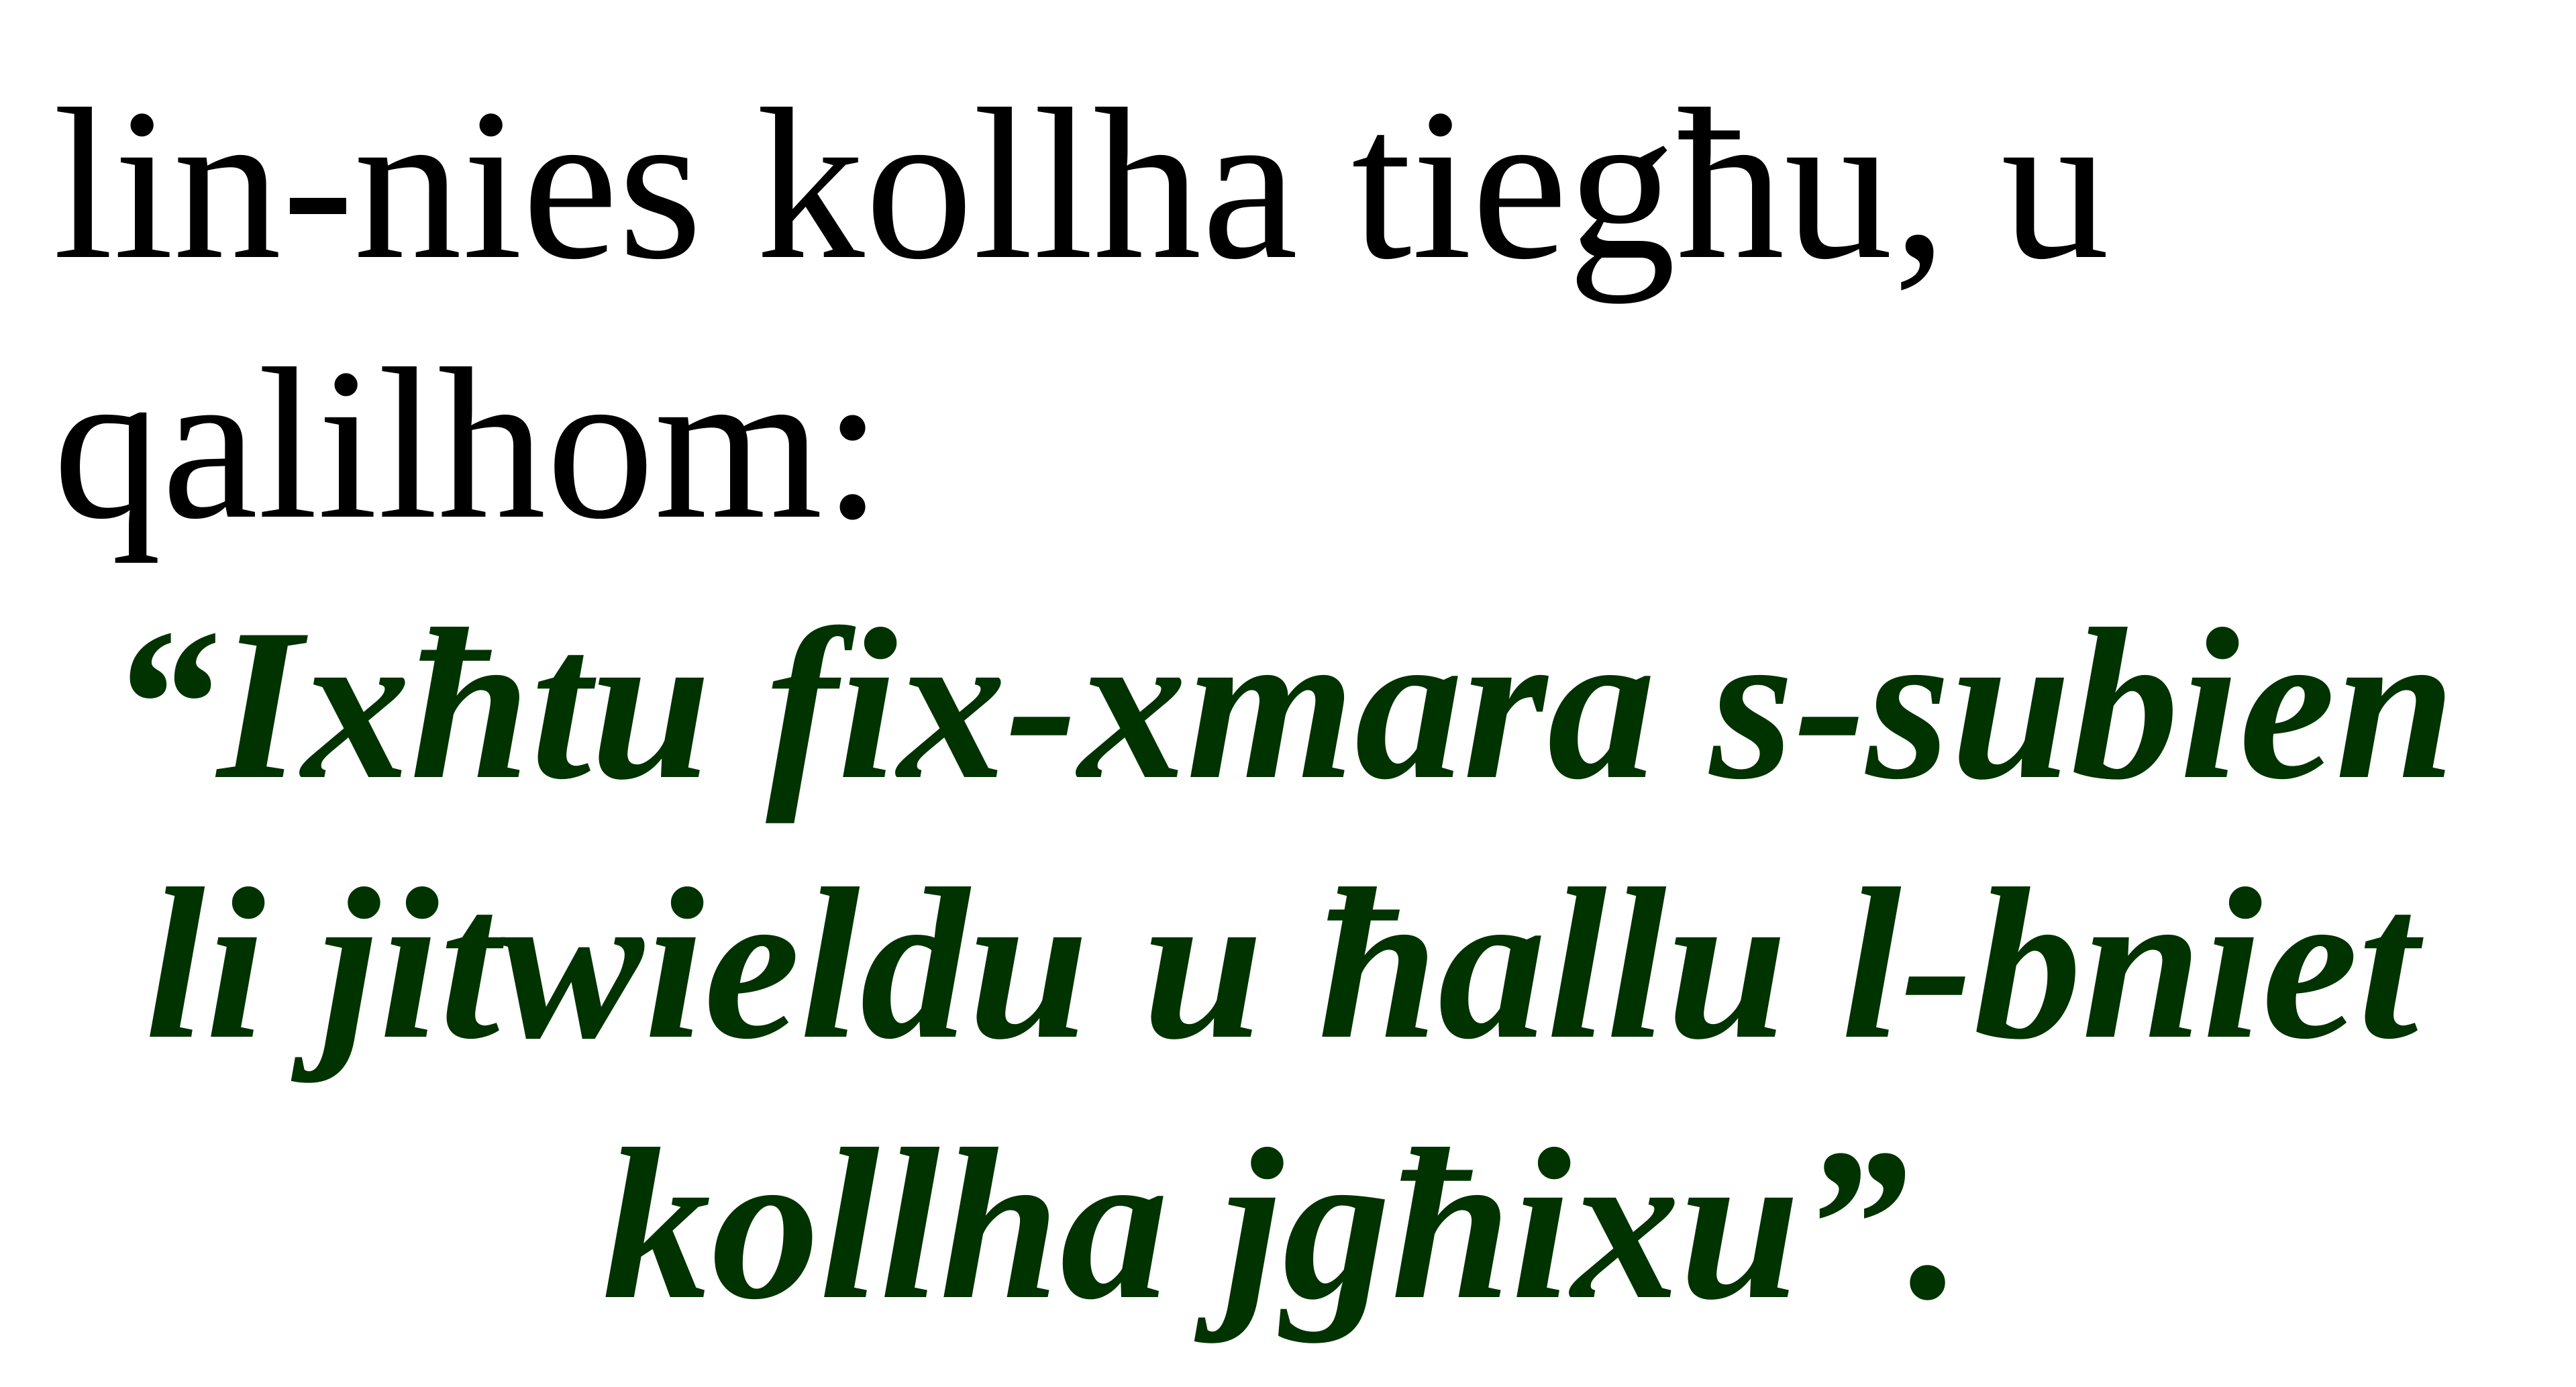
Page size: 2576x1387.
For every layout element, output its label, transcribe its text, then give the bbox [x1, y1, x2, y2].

list lin-nies kollha tiegħu, u qalilhom: “Ixħtu fix-xmara s-subien li jitwieldu u ħallu l-bniet kollha jgħixu”. [43, 36, 2524, 1359]
